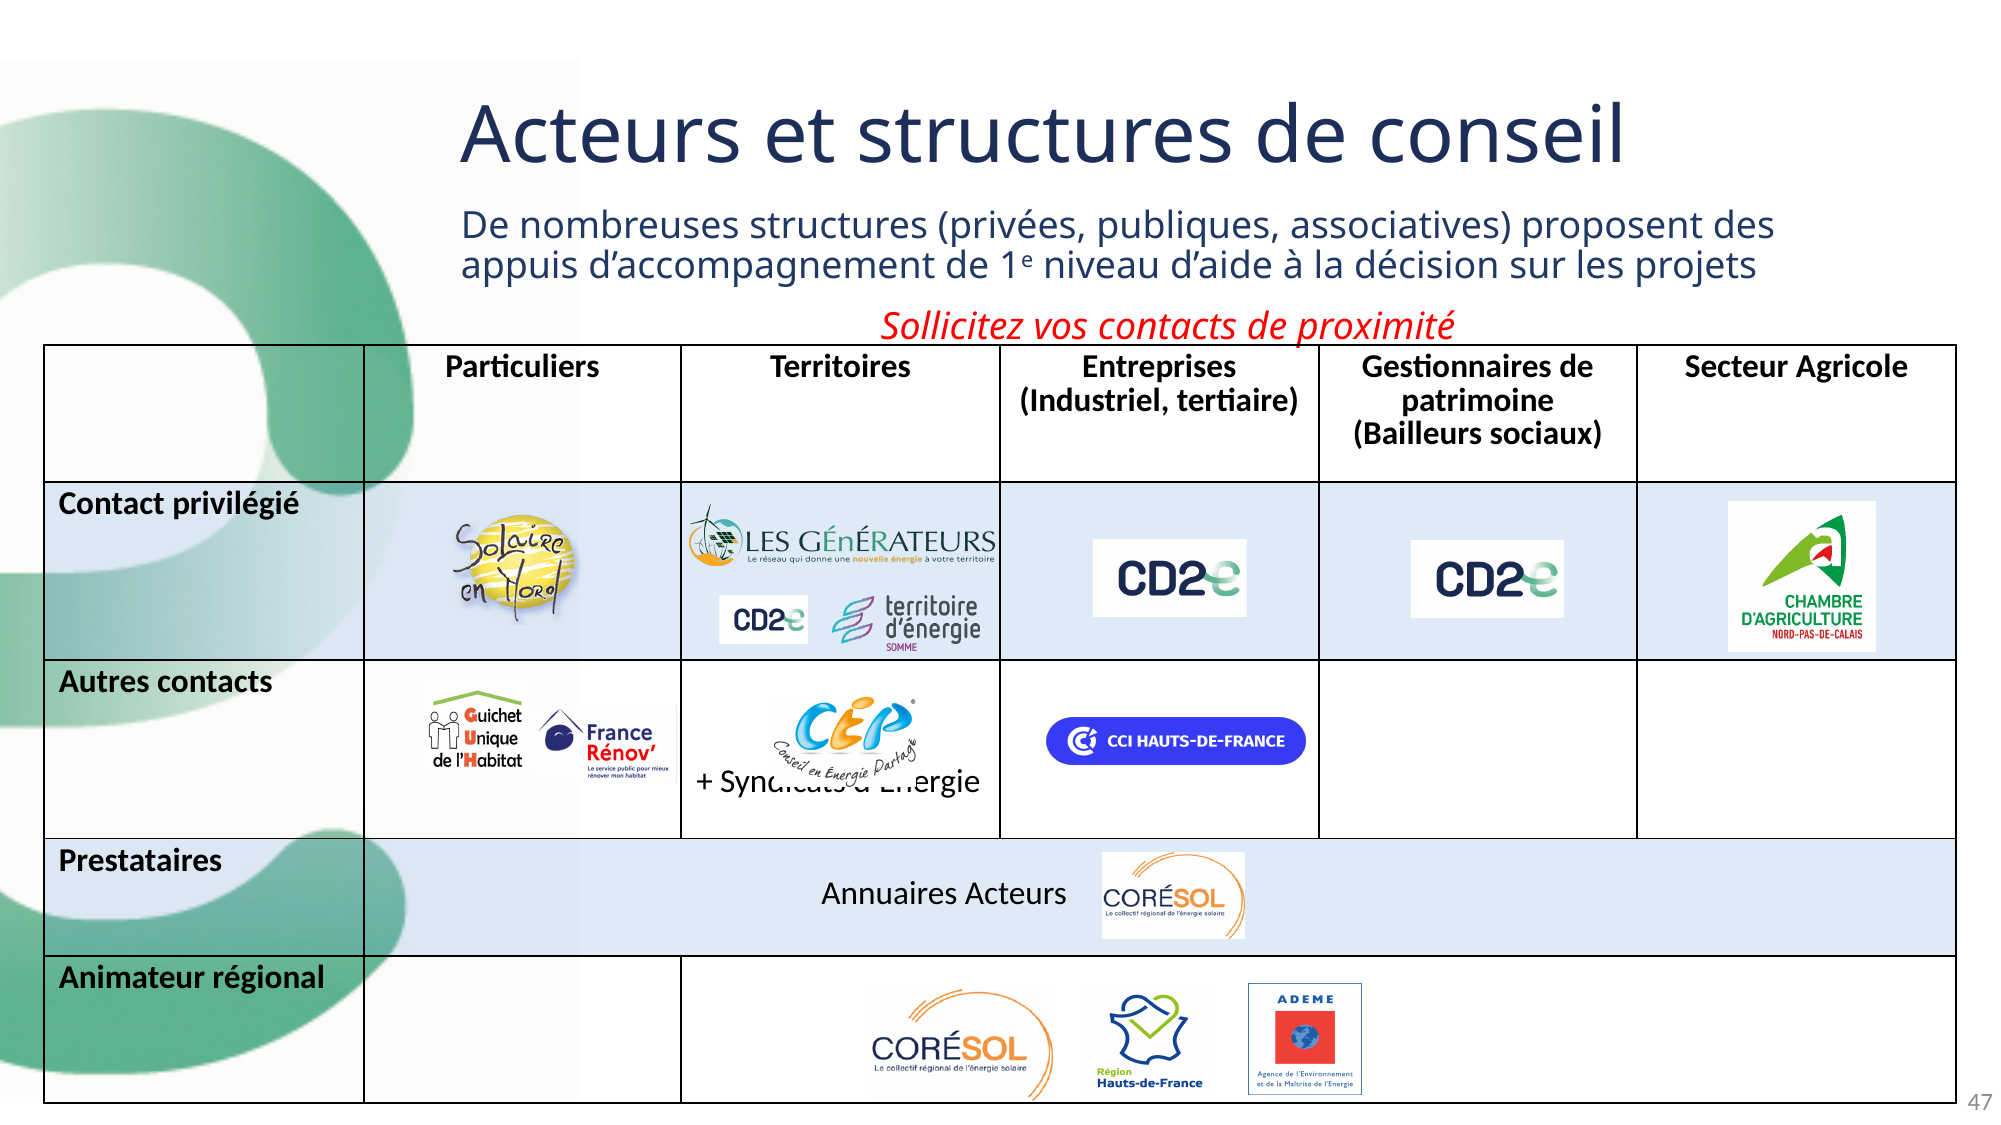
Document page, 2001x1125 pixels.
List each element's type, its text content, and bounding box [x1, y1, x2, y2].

picture [832, 595, 980, 651]
list De nombreuses structures (privées, publiques, associatives) proposent des appuis d’accompagnement de 1e niveau d’aide à la décision sur les projets Sollicitez vos contacts de proximité [445, 198, 1901, 344]
table_cell [1001, 661, 1318, 838]
picture [1728, 501, 1876, 652]
picture [0, 59, 445, 1097]
picture [443, 511, 597, 625]
table_cell [1000, 957, 1955, 1102]
picture [1046, 717, 1306, 765]
picture [532, 705, 677, 783]
picture [1248, 983, 1362, 1095]
table_cell [1001, 483, 1318, 659]
table_cell [1320, 483, 1636, 659]
picture [719, 595, 808, 644]
table_header Gestionnaires de patrimoine (Bailleurs sociaux) [1320, 346, 1636, 481]
picture [870, 989, 1053, 1101]
table_cell [1638, 661, 1955, 838]
picture [1084, 988, 1210, 1090]
table_header Entreprises (Industriel, tertiaire) [1001, 346, 1318, 481]
table_cell + Syndicats d’Energie [682, 661, 999, 838]
table_cell [365, 957, 680, 1102]
table_header Territoires [682, 346, 999, 481]
picture [689, 504, 1011, 567]
table_cell [1638, 483, 1955, 659]
slide_number 47 [1558, 1070, 2000, 1125]
title Acteurs et structures de conseil [445, 28, 1793, 198]
table_cell Contact privilégié [45, 483, 363, 659]
table_cell [365, 483, 680, 659]
table_cell Autres contacts [45, 661, 363, 838]
picture [423, 679, 530, 770]
table_header Particuliers [365, 346, 680, 481]
table_cell [365, 661, 680, 838]
table_cell Prestataires [45, 839, 363, 955]
table_cell [682, 957, 1000, 1102]
picture [1410, 540, 1565, 618]
picture [1102, 852, 1245, 939]
picture [774, 697, 916, 787]
table_header [45, 346, 363, 481]
table_cell Animateur régional [45, 957, 363, 1102]
table_cell [682, 483, 999, 659]
table_cell [1320, 661, 1636, 838]
picture [1092, 539, 1247, 617]
table_cell Annuaires Acteurs [365, 839, 1955, 955]
table_header Secteur Agricole [1638, 346, 1955, 481]
